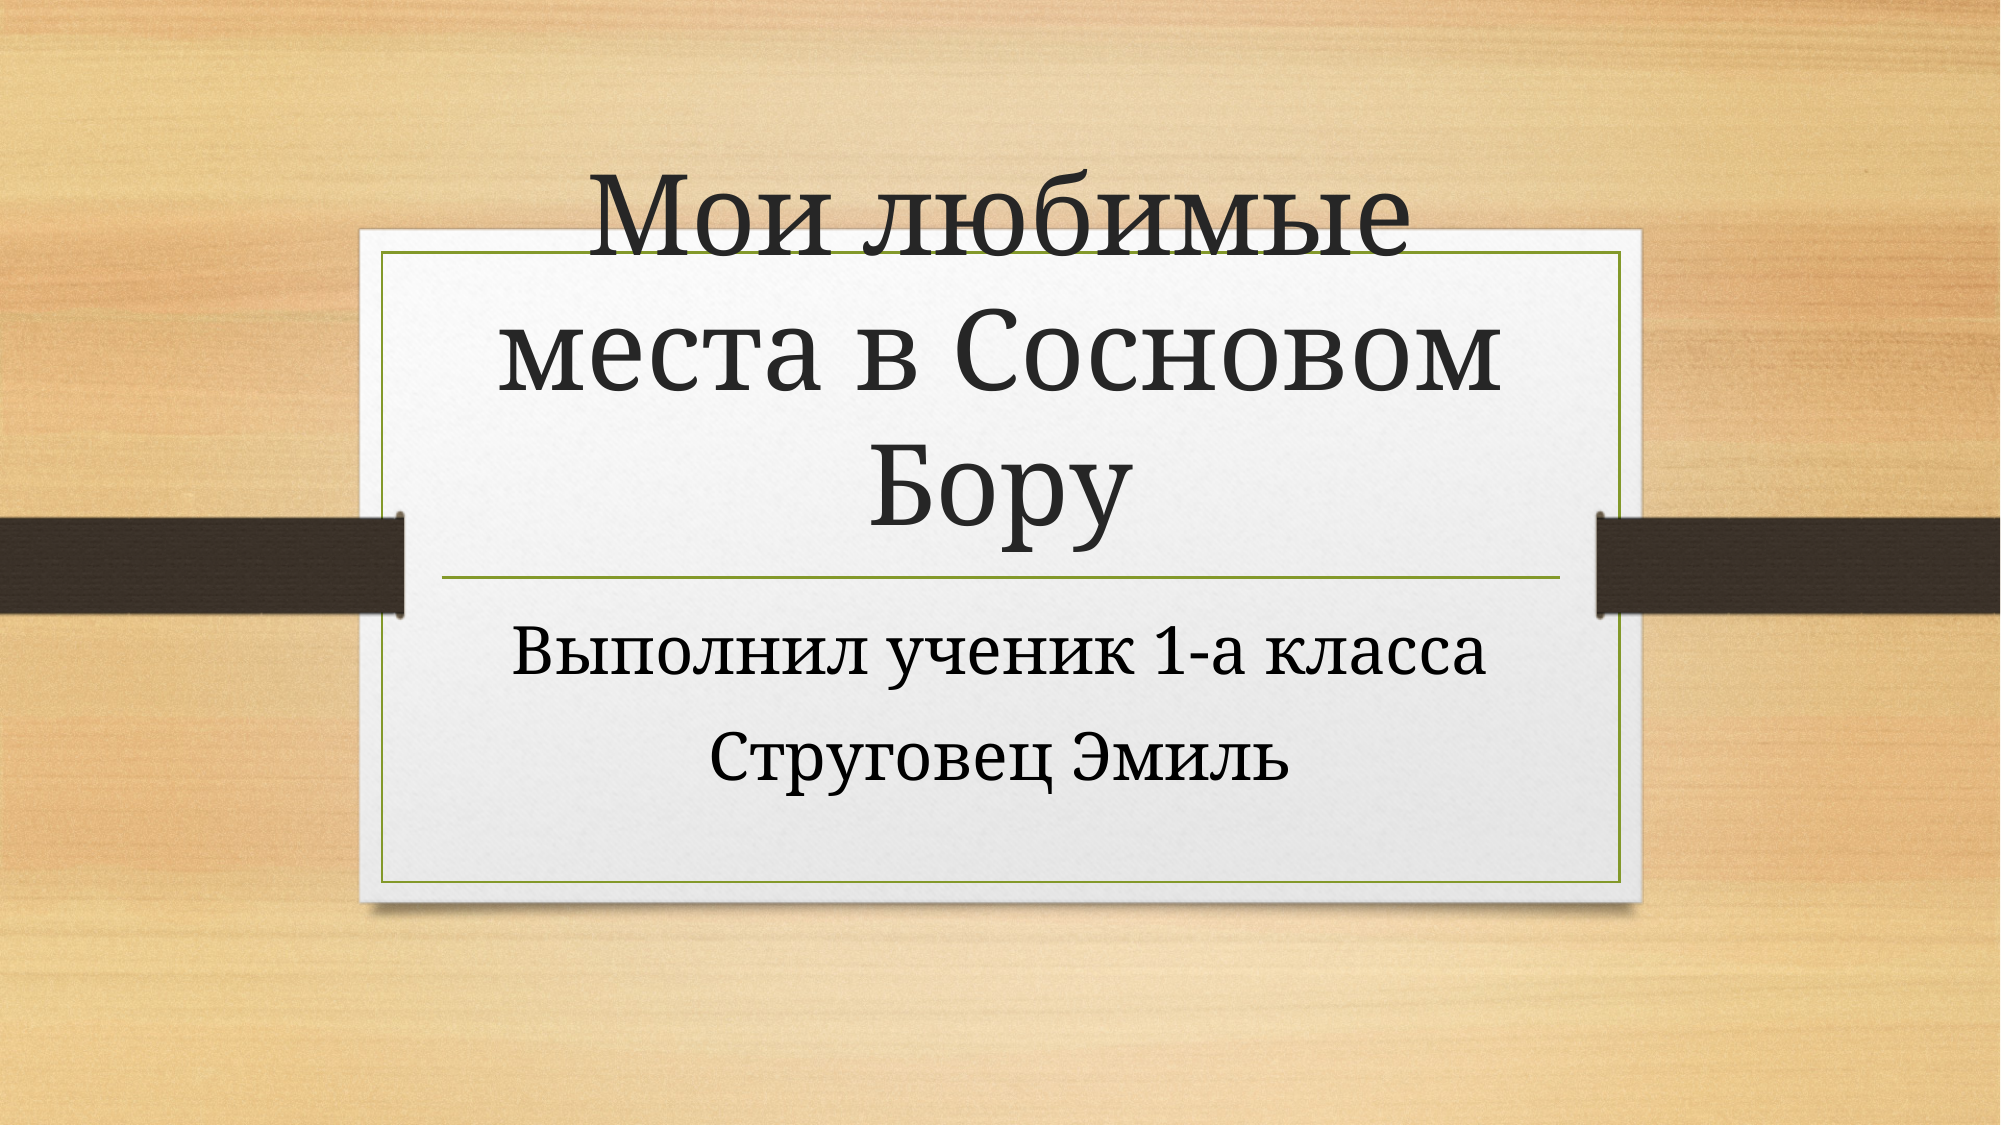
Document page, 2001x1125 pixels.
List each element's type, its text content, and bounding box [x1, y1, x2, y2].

subtitle Выполнил ученик 1-а класса Струговец Эмиль [441, 600, 1560, 817]
picture [0, 0, 2001, 1125]
title Мои любимые места в Сосновом Бору [441, 306, 1560, 556]
